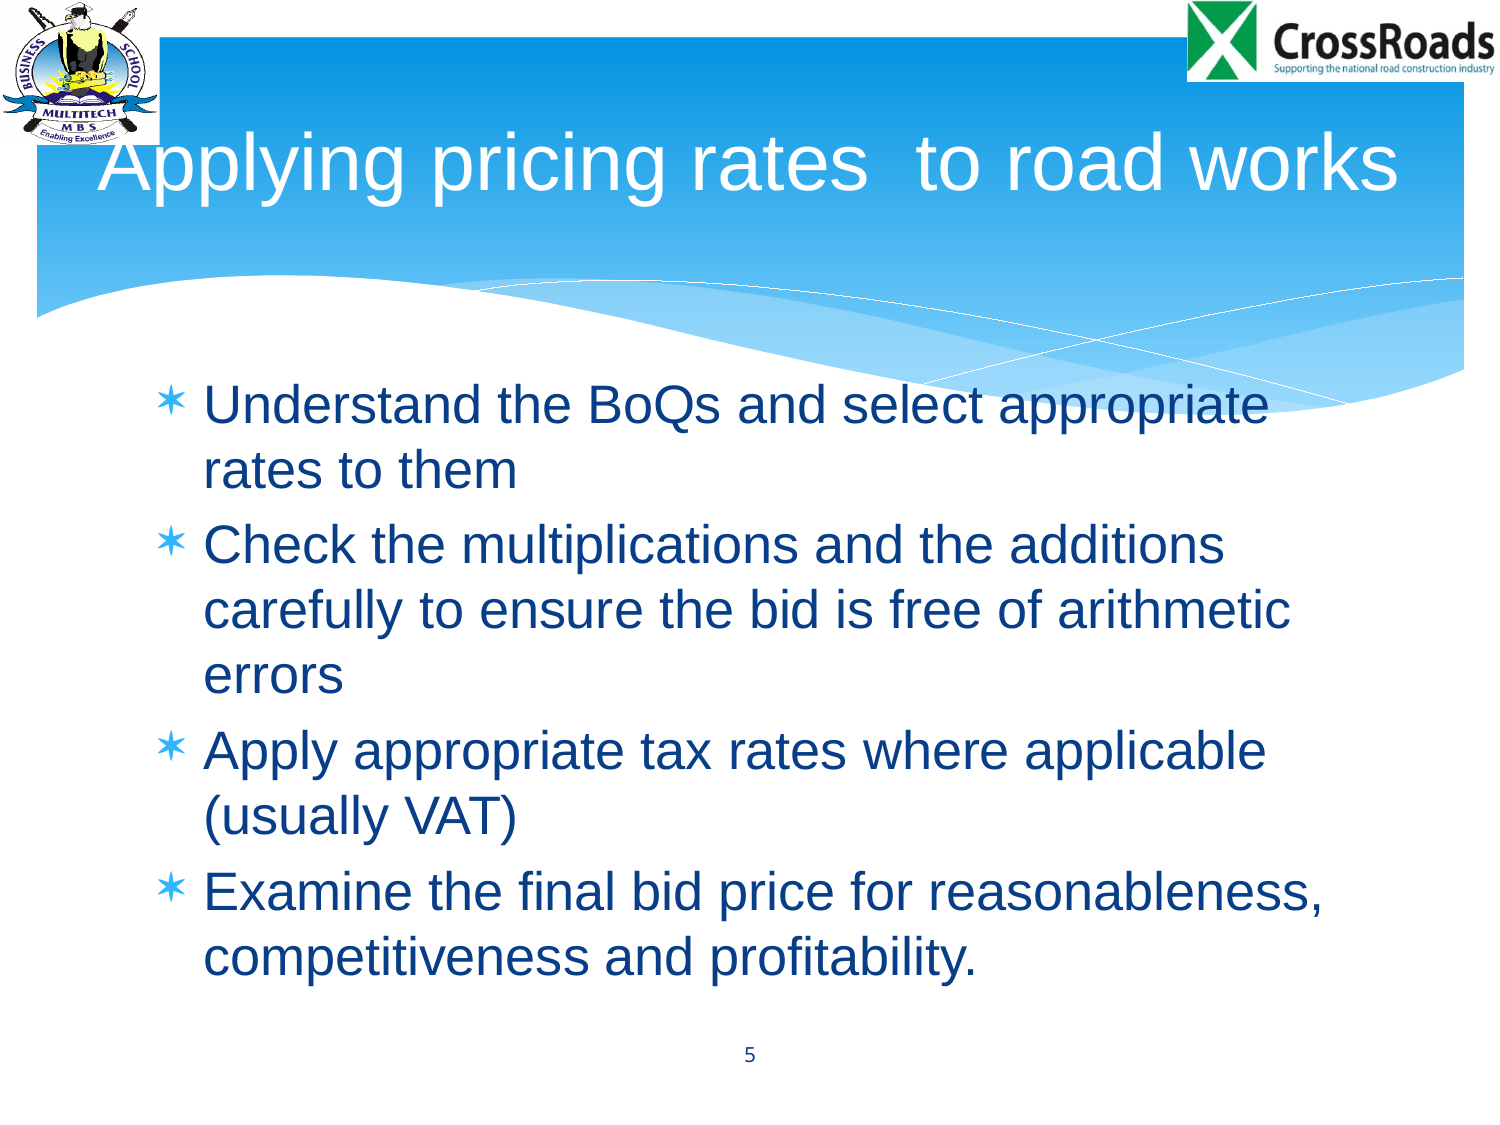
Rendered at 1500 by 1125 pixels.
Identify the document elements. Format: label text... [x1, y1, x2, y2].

list Understand the BoQs and select appropriate rates to them Check the multiplications and the additions carefully to ensure the bid is free of arithmetic errors Apply appropriate tax rates where applicable (usually VAT) Examine the final bid price for reasonableness, competitiveness and profitability. [143, 361, 1359, 1005]
slide_number 5 [654, 1025, 846, 1086]
title Applying pricing rates to road works [75, 55, 1425, 261]
picture [1187, 0, 1496, 82]
